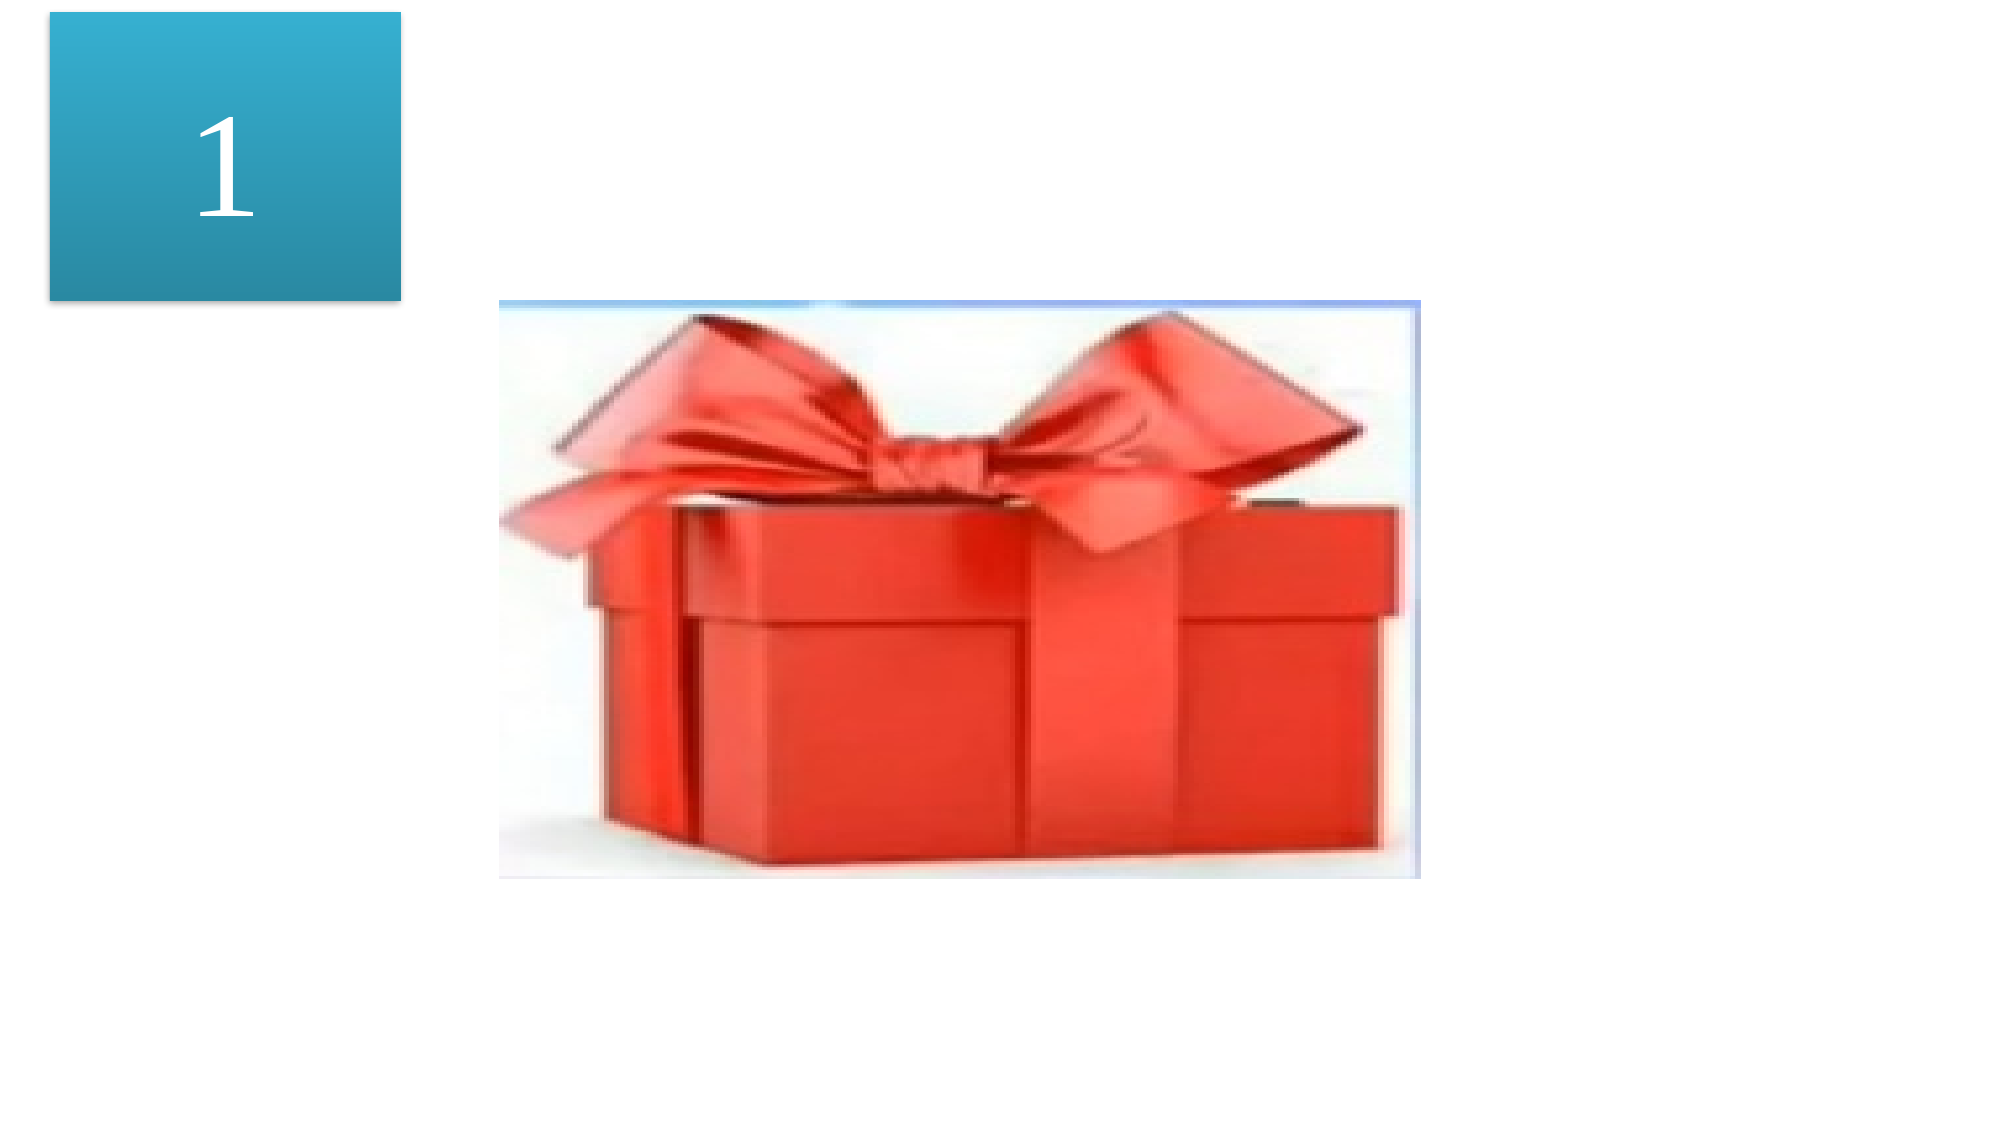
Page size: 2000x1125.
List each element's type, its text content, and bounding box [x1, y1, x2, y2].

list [499, 300, 1421, 879]
text_box 1 [49, 12, 401, 301]
